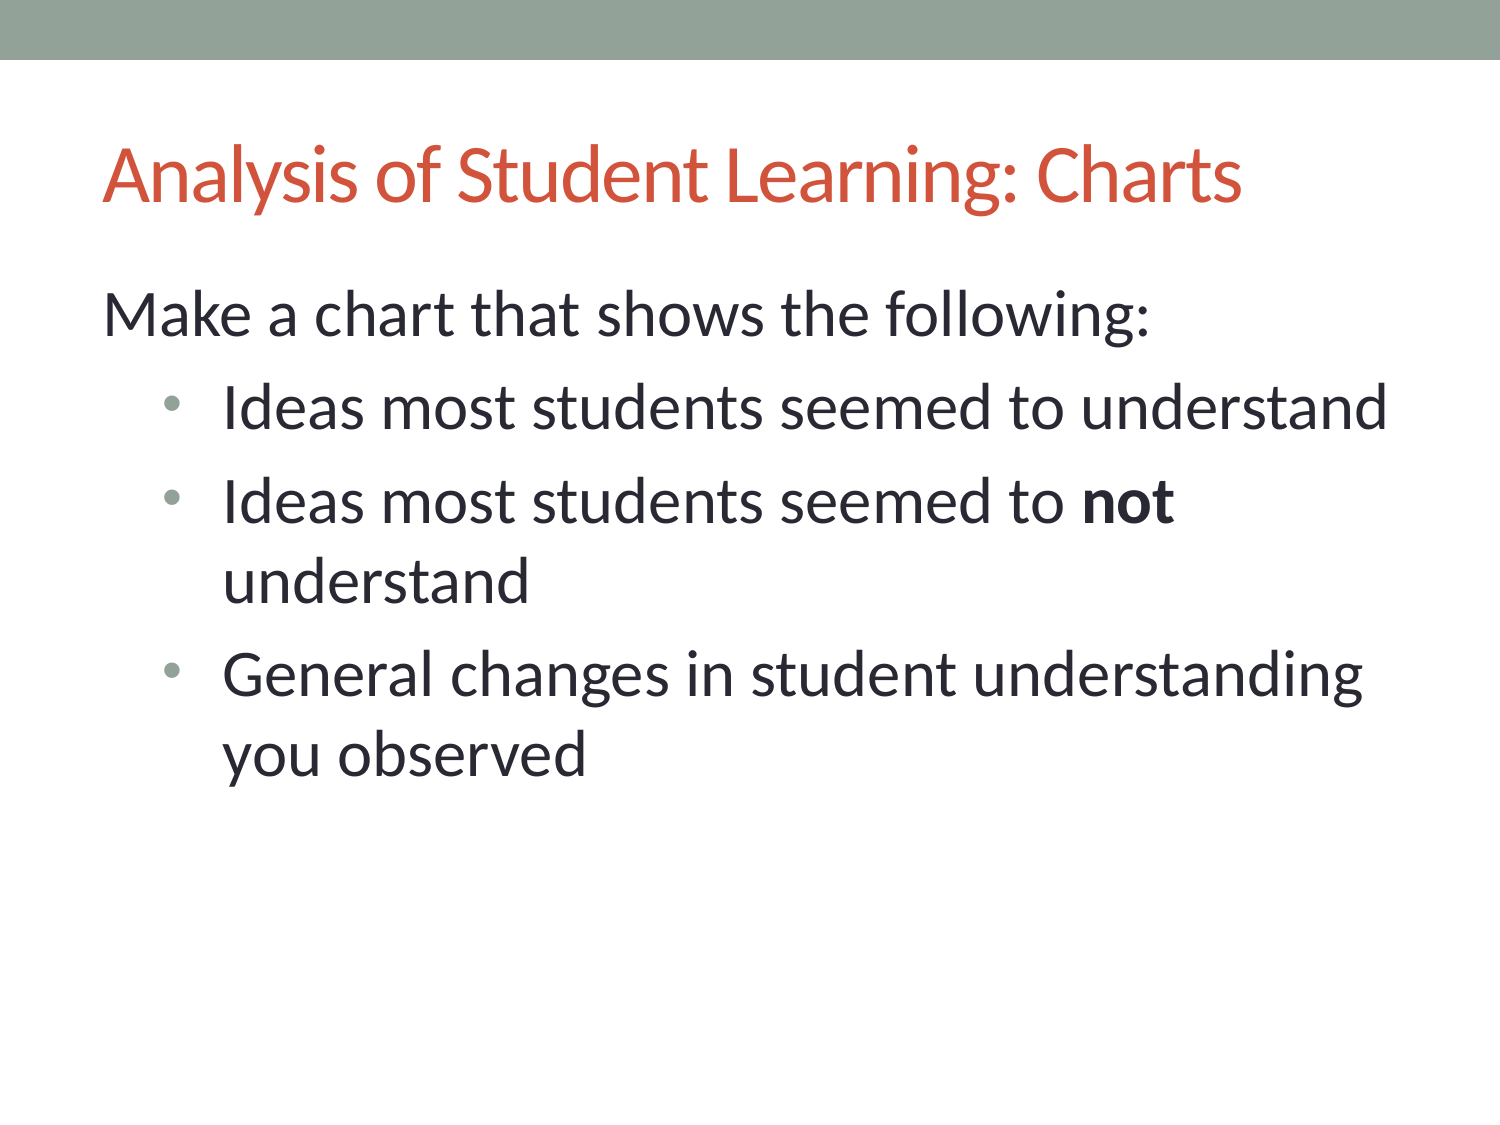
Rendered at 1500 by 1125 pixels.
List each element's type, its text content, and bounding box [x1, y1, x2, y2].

list Make a chart that shows the following: Ideas most students seemed to understand Ideas most students seemed to not understand General changes in student understanding you observed [87, 262, 1425, 1063]
title Analysis of Student Learning: Charts [87, 87, 1425, 250]
